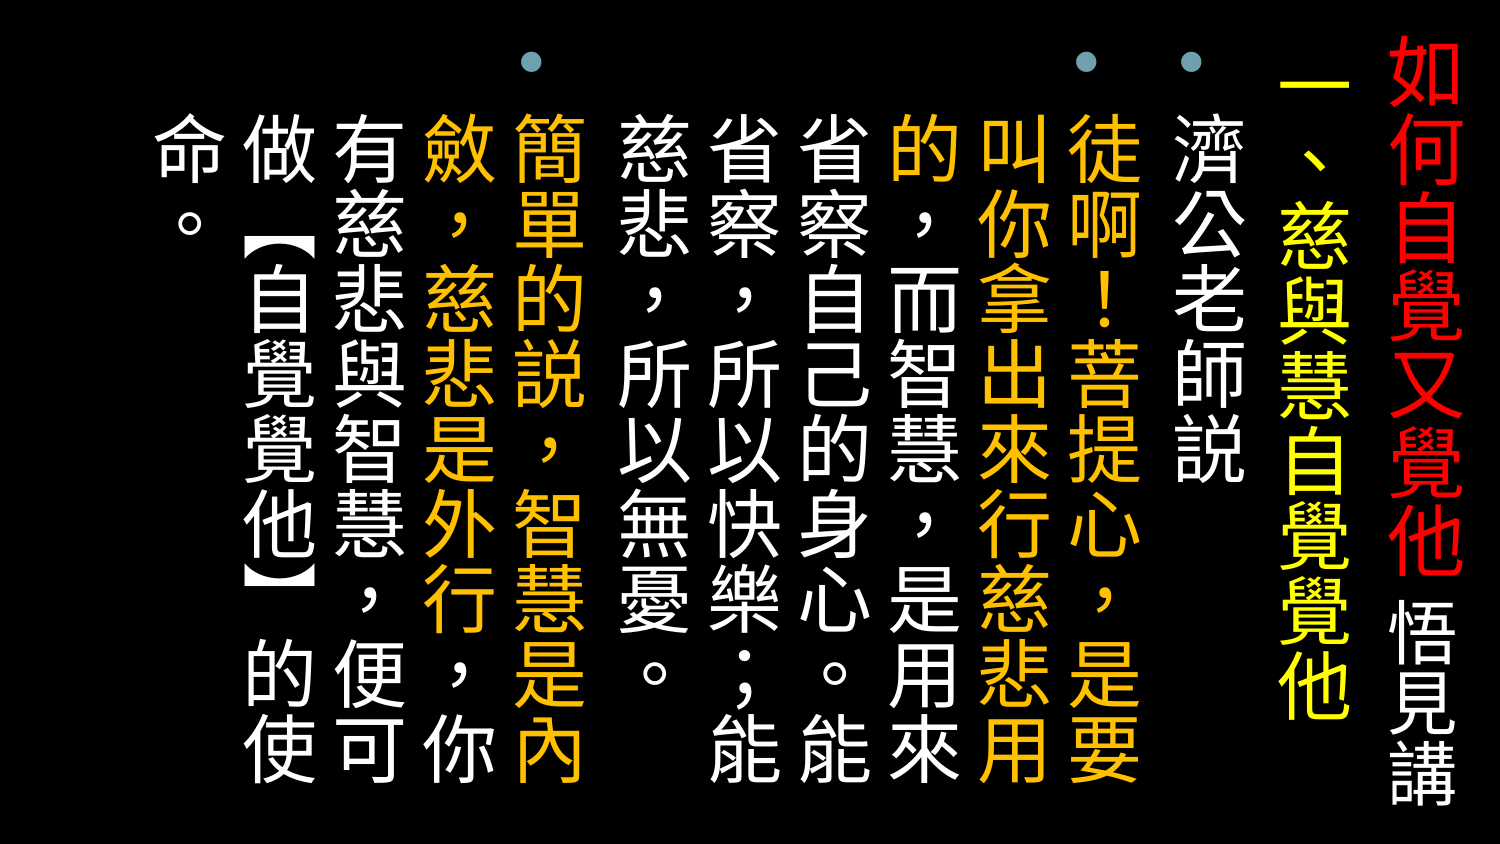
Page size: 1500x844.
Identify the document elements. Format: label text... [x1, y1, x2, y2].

list 一、慈與慧自覺覺他 濟公老師説 徒啊！菩提心，是要叫你拿出來行慈悲用的，而智慧，是用來省察自己的身心。能省察，所以快樂；能慈悲，所以無憂。 簡單的説，智慧是內斂，慈悲是外行，你有慈悲與智慧，便可做【自覺覺他】的使命。 [29, 27, 1365, 820]
title 如何自覺又覺他 悟見講 [1364, 21, 1483, 820]
